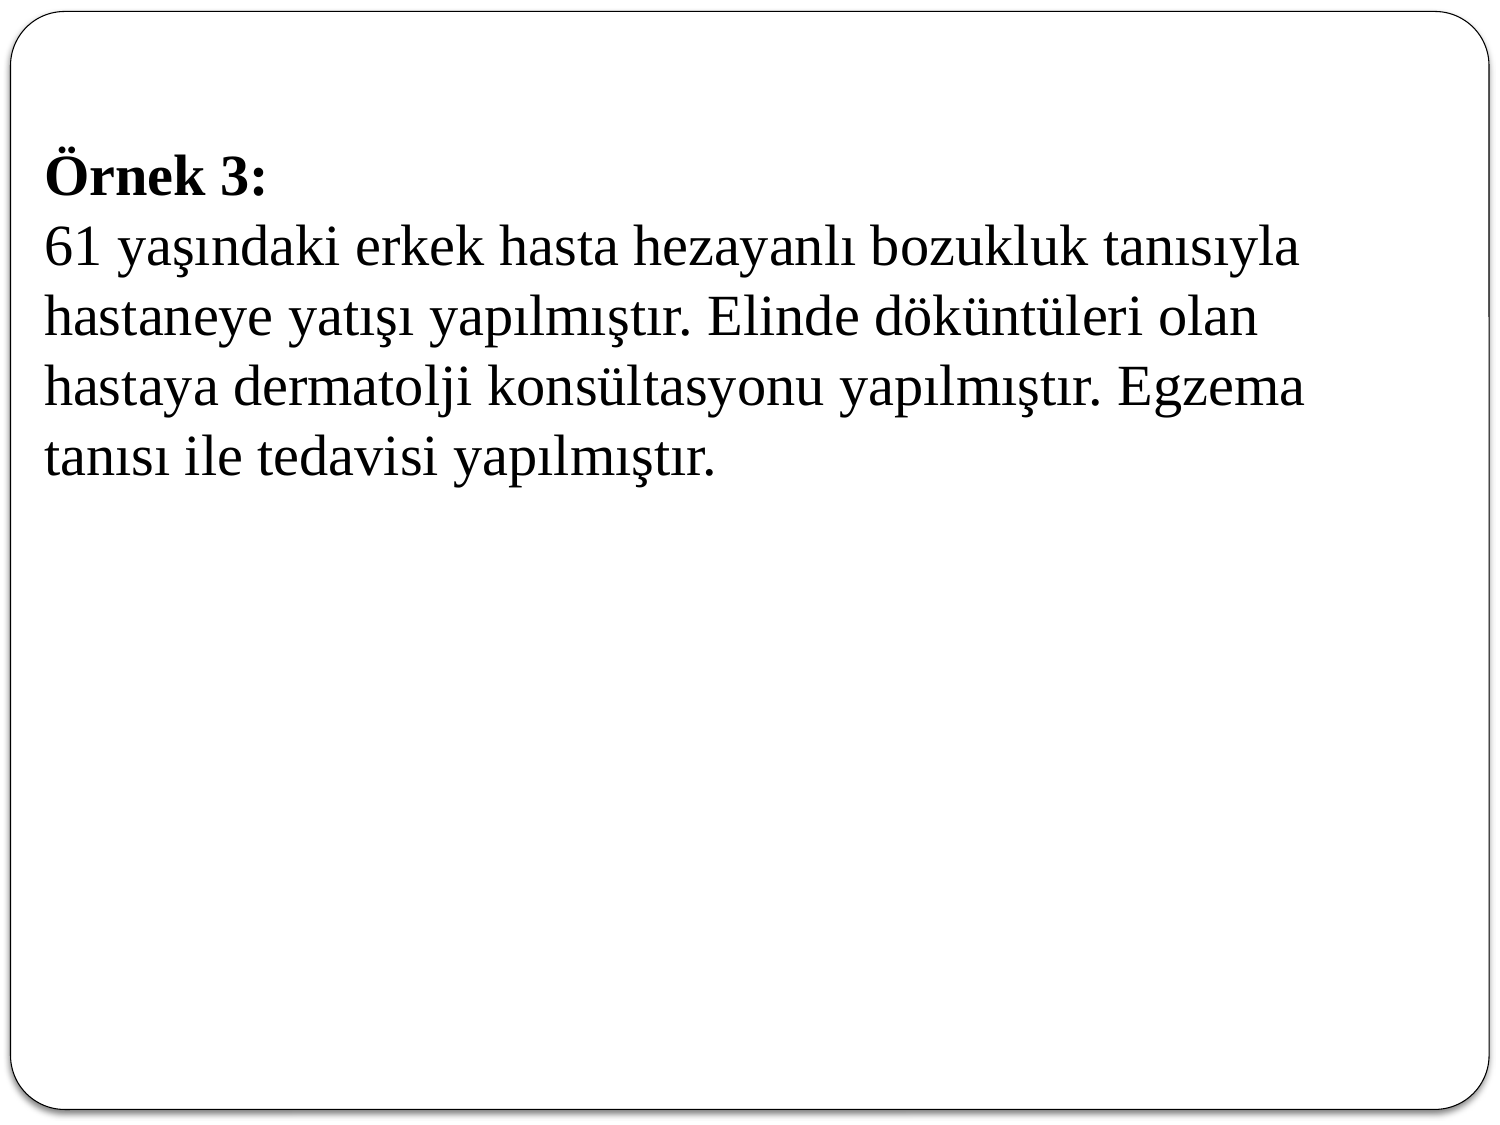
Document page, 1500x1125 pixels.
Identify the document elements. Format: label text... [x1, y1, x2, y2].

title Örnek 3: 61 yaşındaki erkek hasta hezayanlı bozukluk tanısıyla hastaneye yatışı yapılmıştır. Elinde döküntüleri olan hastaya dermatolji konsültasyonu yapılmıştır. Egzema tanısı ile tedavisi yapılmıştır. [29, 137, 1380, 503]
